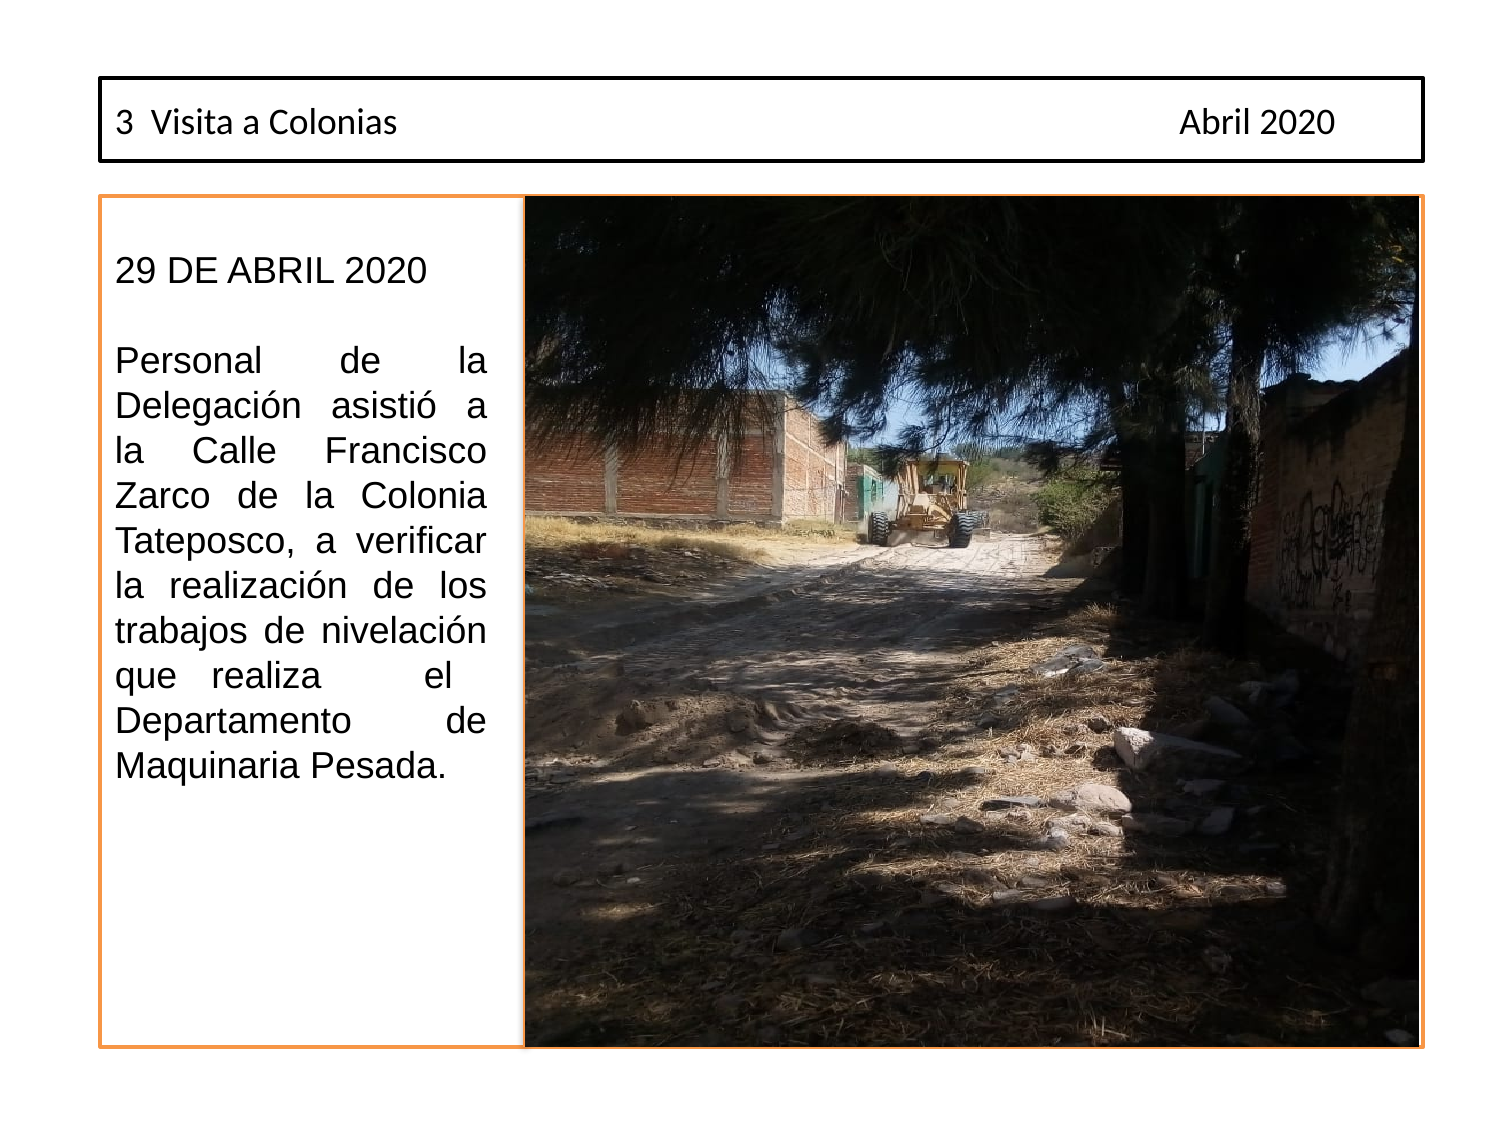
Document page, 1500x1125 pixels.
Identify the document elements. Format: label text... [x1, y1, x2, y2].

picture [525, 195, 1419, 1047]
text_box [98, 194, 523, 1049]
text_box 29 DE ABRIL 2020 Personal de la Delegación asistió a la Calle Francisco Zarco de la Colonia Tateposco, a verificar la realización de los trabajos de nivelación que realiza el Departamento de Maquinaria Pesada. [100, 238, 502, 834]
text_box [1418, 194, 1425, 1049]
text_box 3 Visita a Colonias [98, 76, 1425, 163]
text_box Abril 2020 [1164, 89, 1351, 150]
